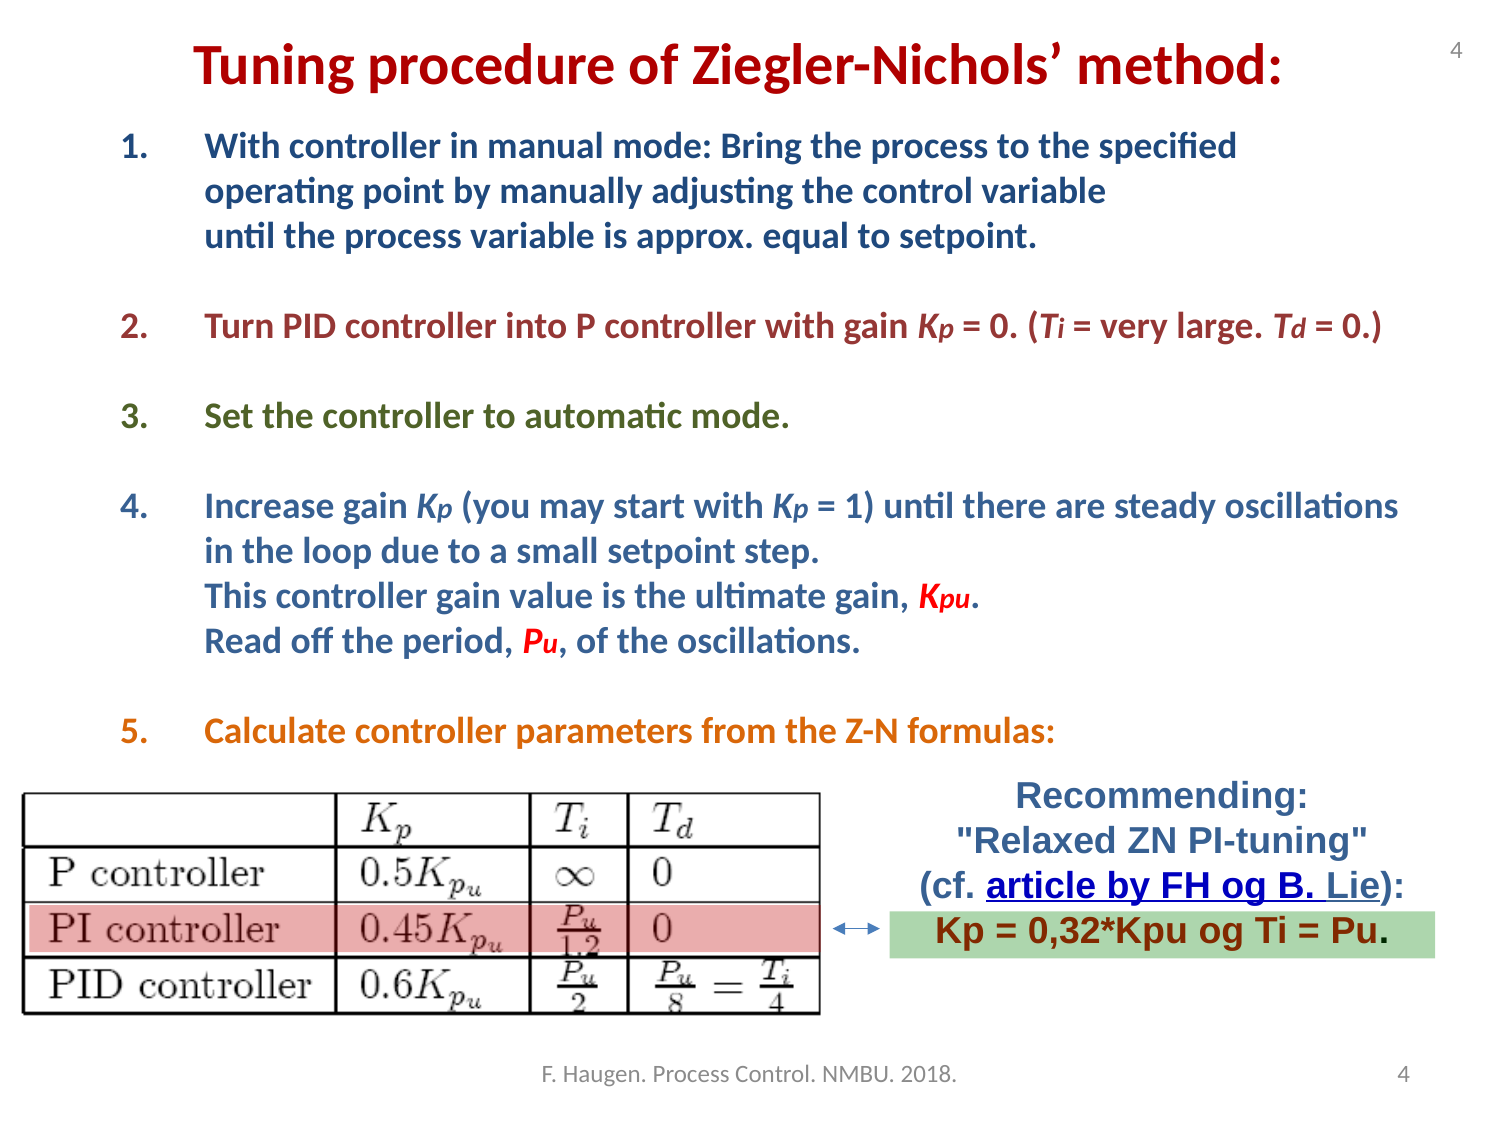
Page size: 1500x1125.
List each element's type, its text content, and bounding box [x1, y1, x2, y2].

picture [17, 786, 827, 1024]
text_box With controller in manual mode: Bring the process to the specified operating point by manually adjusting the control variable until the process variable is approx. equal to setpoint. Turn PID controller into P controller with gain Kp = 0. (Ti = very large. Td = 0.) Set the controller to automatic mode. Increase gain Kp (you may start with Kp = 1) until there are steady oscillations in the loop due to a small setpoint step. This controller gain value is the ultimate gain, Kpu. Read off the period, Pu, of the oscillations. Calculate controller parameters from the Z-N formulas: [105, 114, 1415, 759]
text_box 4 [1399, 19, 1478, 79]
slide_number 4 [1074, 1042, 1425, 1103]
footer F. Haugen. Process Control. NMBU. 2018. [512, 1042, 988, 1103]
text_box Recommending: "Relaxed ZN PI-tuning" (cf. article by FH og B. Lie): Kp = 0,32*Kpu og Ti = Pu. [842, 763, 1483, 958]
text_box [888, 909, 1437, 961]
text_box Tuning procedure of Ziegler-Nichols’ method: [178, 19, 1299, 104]
